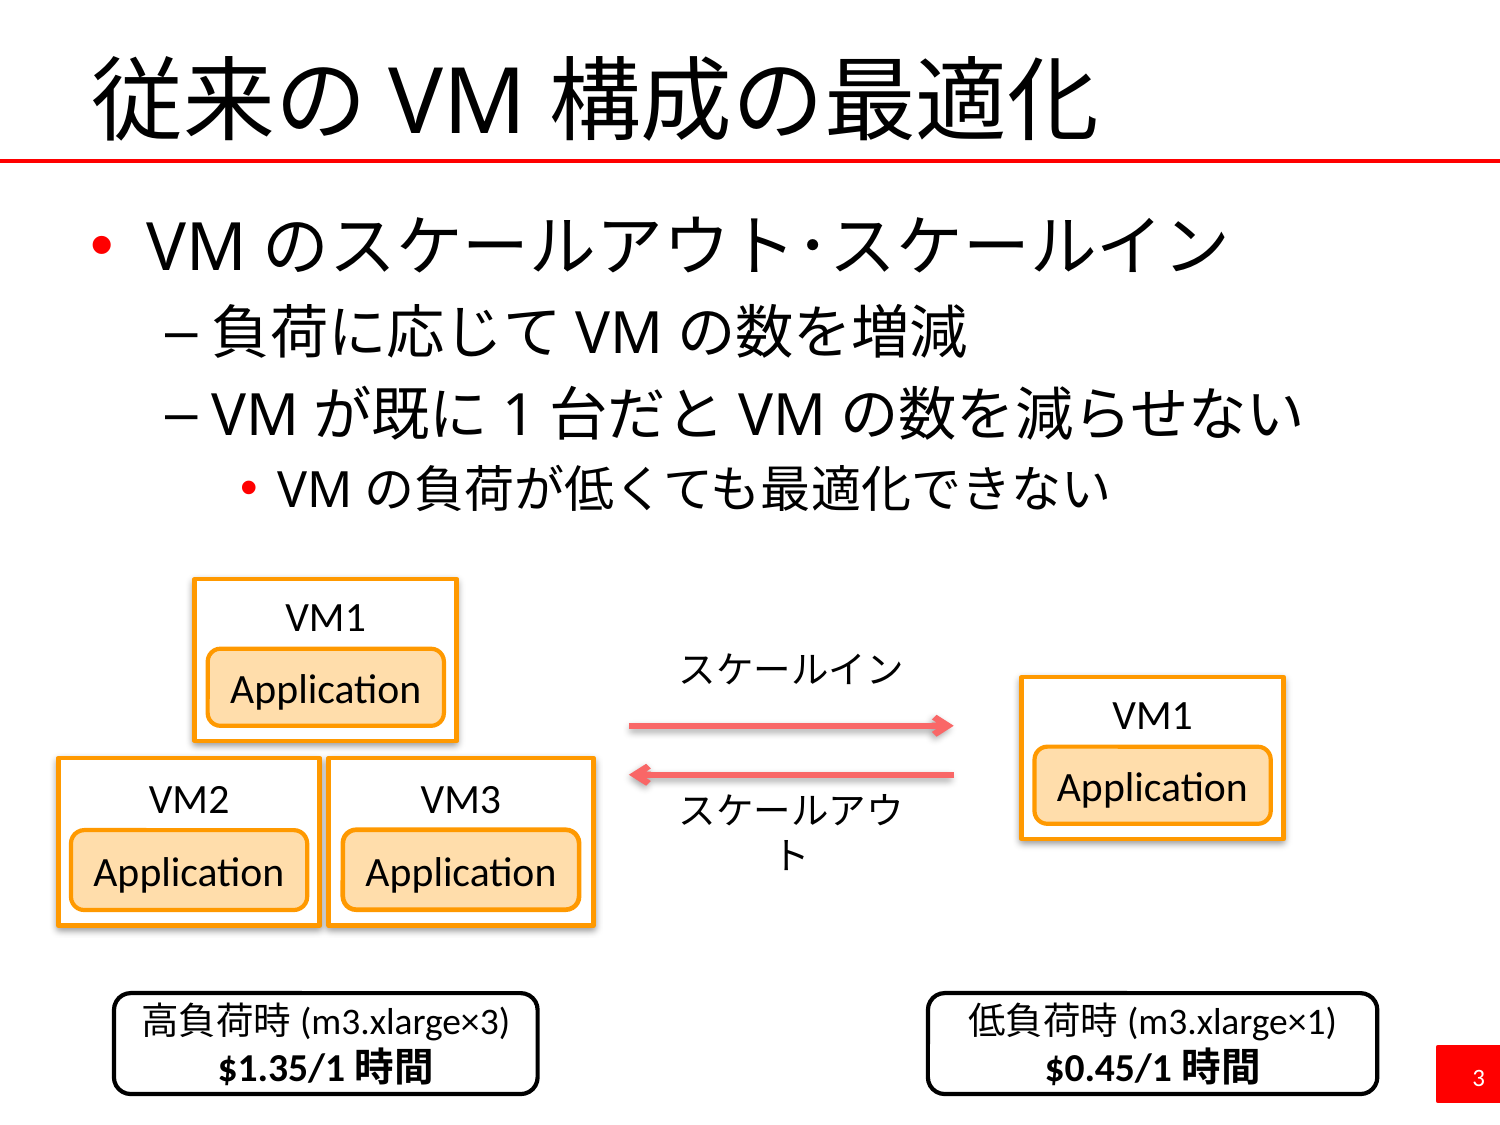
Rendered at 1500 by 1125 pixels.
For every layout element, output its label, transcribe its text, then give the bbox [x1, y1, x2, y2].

text_box 高負荷時(m3.xlarge×3) $1.35/1時間 [111, 990, 540, 1097]
text_box スケールイン [653, 634, 929, 704]
text_box 低負荷時(m3.xlarge×1) $0.45/1時間 [925, 990, 1380, 1097]
slide_number 3 [1438, 1046, 1500, 1107]
text_box スケールアウト [653, 794, 929, 870]
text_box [58, 757, 594, 926]
title 従来のVM構成の最適化 [76, 30, 1424, 162]
list VMのスケールアウト･スケールイン 負荷に応じてVMの数を増減 VMが既に1台だとVMの数を減らせない VMの負荷が低くても最適化できない [75, 196, 1425, 1000]
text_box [1021, 676, 1284, 840]
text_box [194, 578, 458, 742]
